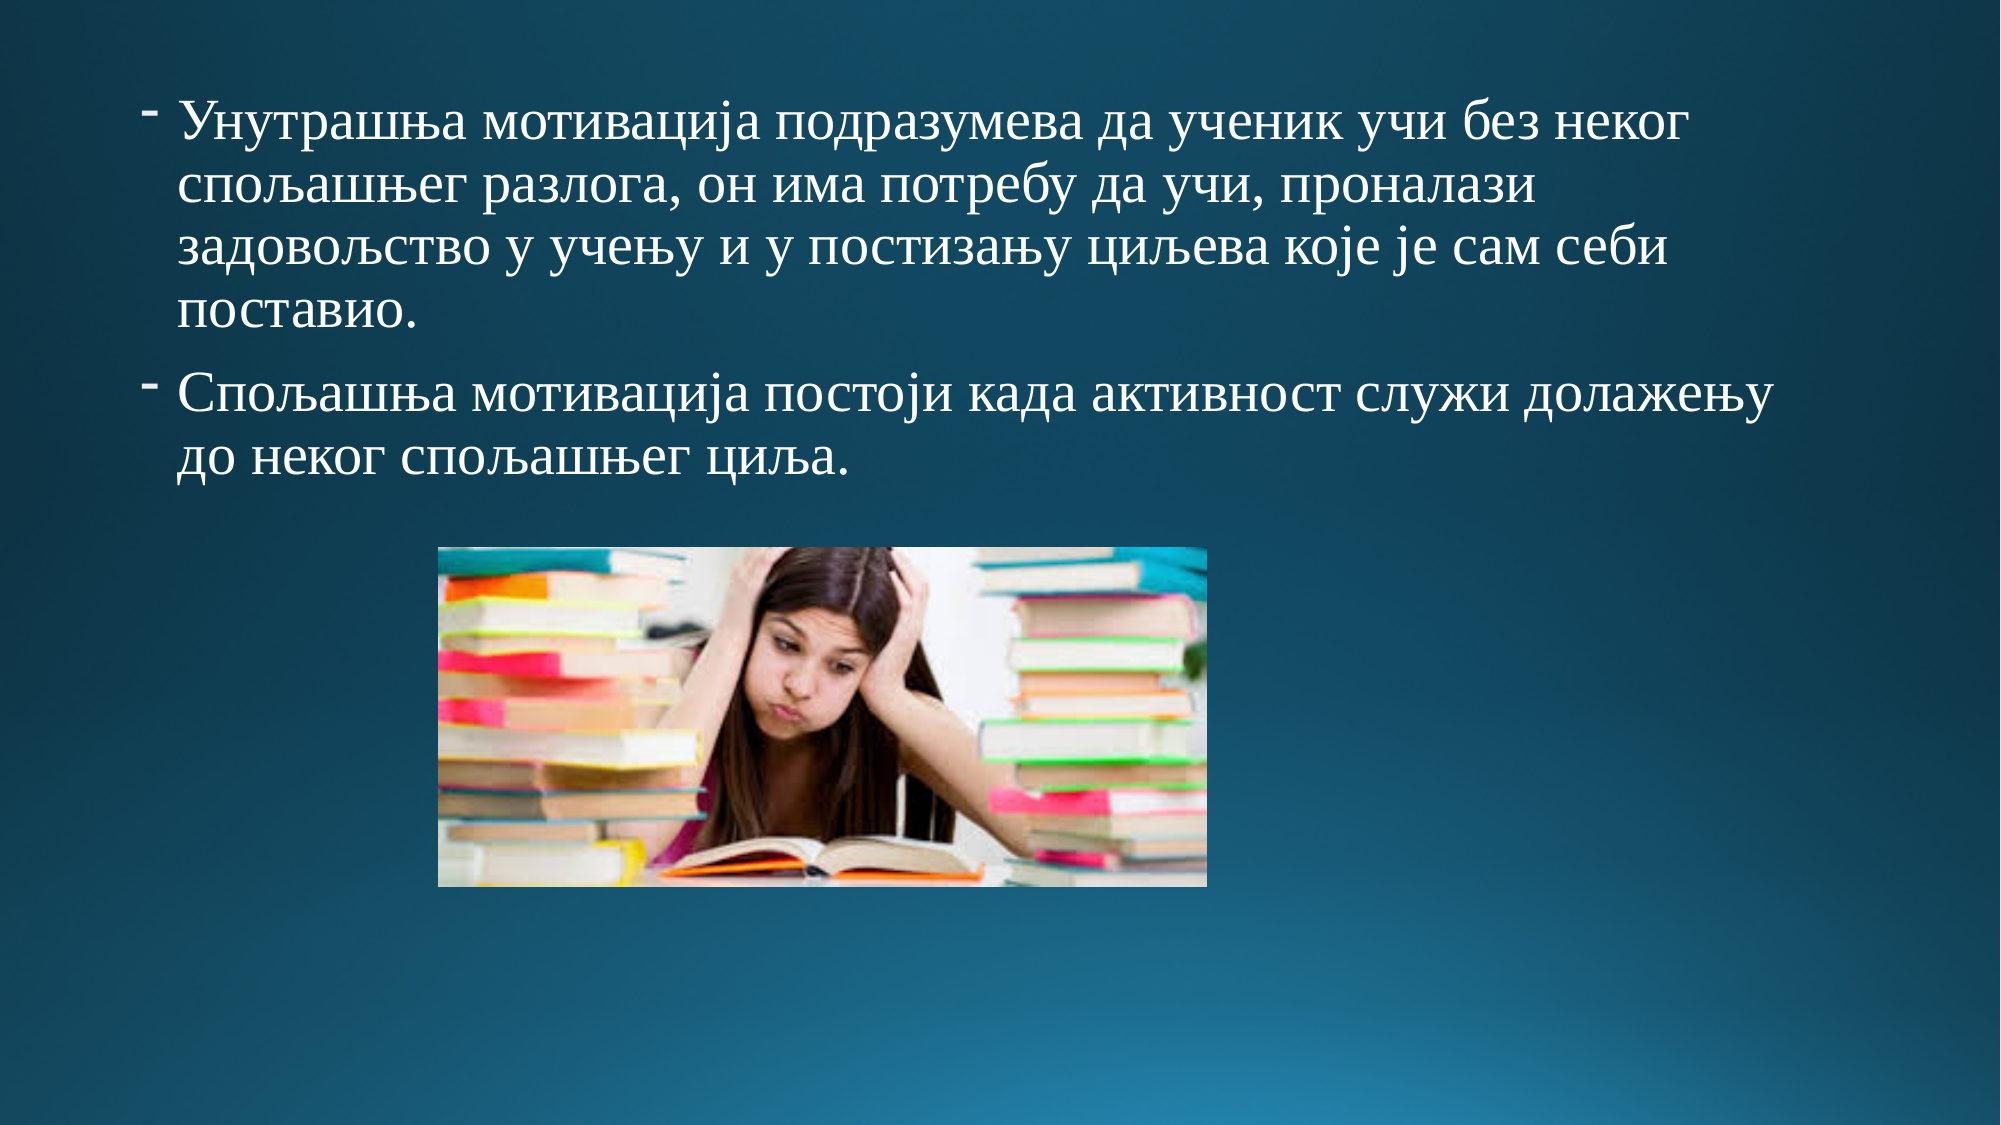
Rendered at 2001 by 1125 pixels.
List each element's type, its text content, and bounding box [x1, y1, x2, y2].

list Унутрашња мотивација подразумева да ученик учи без неког спољашњег разлога, он има потребу да учи, проналази задовољство у учењу и у постизању циљева које је сам себи поставио. Спољашња мотивација постоји када активност служи долажењу до неког спољашњег циља. [125, 81, 1863, 1014]
picture [0, 0, 2001, 1125]
